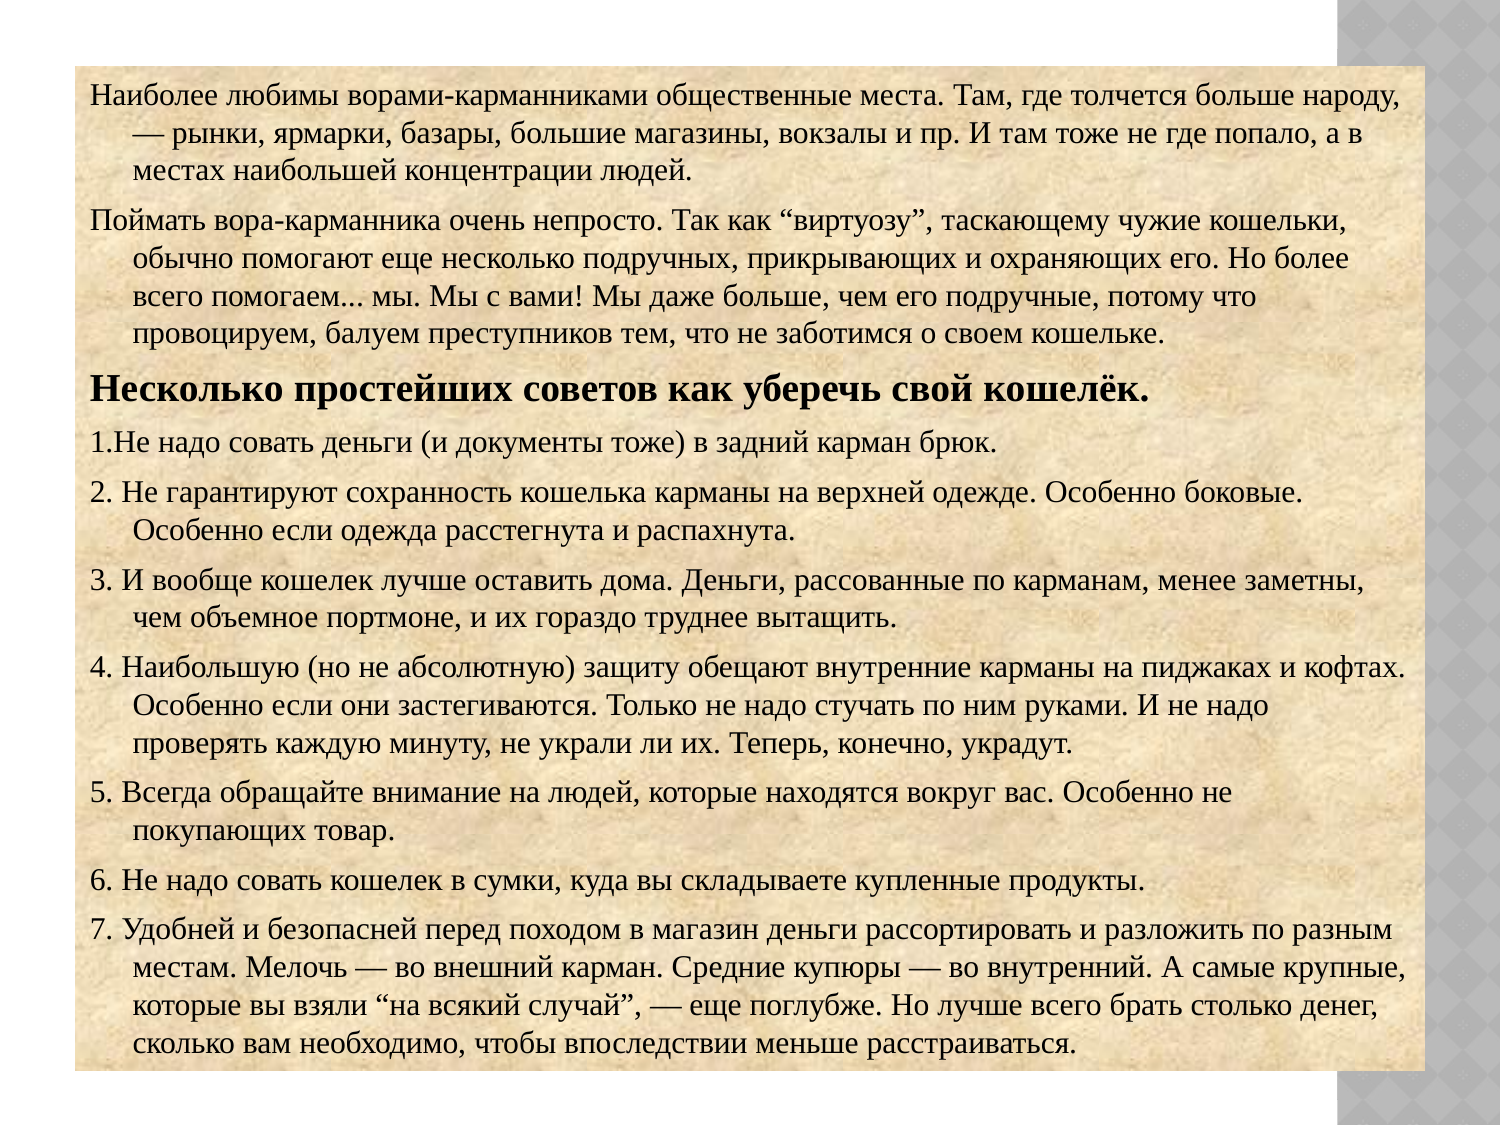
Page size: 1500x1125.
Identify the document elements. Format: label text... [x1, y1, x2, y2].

list Наиболее любимы ворами-карманниками общественные места. Там, где толчется больше народу, — рынки, ярмарки, базары, большие магазины, вокзалы и пр. И там тоже не где попало, а в местах наибольшей концентрации людей. Поймать вора-карманника очень непросто. Так как “виртуозу”, таскающему чужие кошельки, обычно помогают еще несколько подручных, прикрывающих и охраняющих его. Но более всего помогаем... мы. Мы с вами! Мы даже больше, чем его подручные, потому что провоцируем, балуем преступников тем, что не заботимся о своем кошельке. Несколько простейших советов как уберечь свой кошелёк. 1.Не надо совать деньги (и документы тоже) в задний карман брюк. 2. Не гарантируют сохранность кошелька карманы на верхней одежде. Особенно боковые. Особенно если одежда расстегнута и распахнута. 3. И вообще кошелек лучше оставить дома. Деньги, рассованные по карманам, менее заметны, чем объемное портмоне, и их гораздо труднее вытащить. 4. Наибольшую (но не абсолютную) защиту обещают внутренние карманы на пиджаках и кофтах. Особенно если они застегиваются. Только не надо стучать по ним руками. И не надо проверять каждую минуту, не украли ли их. Теперь, конечно, украдут. 5. Всегда обращайте внимание на людей, которые находятся вокруг вас. Особенно не покупающих товар. 6. Не надо совать кошелек в сумки, куда вы складываете купленные продукты. 7. Удобней и безопасней перед походом в магазин деньги рассортировать и разложить по разным местам. Мелочь — во внешний карман. Средние купюры — во внутренний. А самые крупные, которые вы взяли “на всякий случай”, — еще поглубже. Но лучше всего брать столько денег, сколько вам необходимо, чтобы впоследствии меньше расстраиваться. [75, 66, 1425, 1071]
